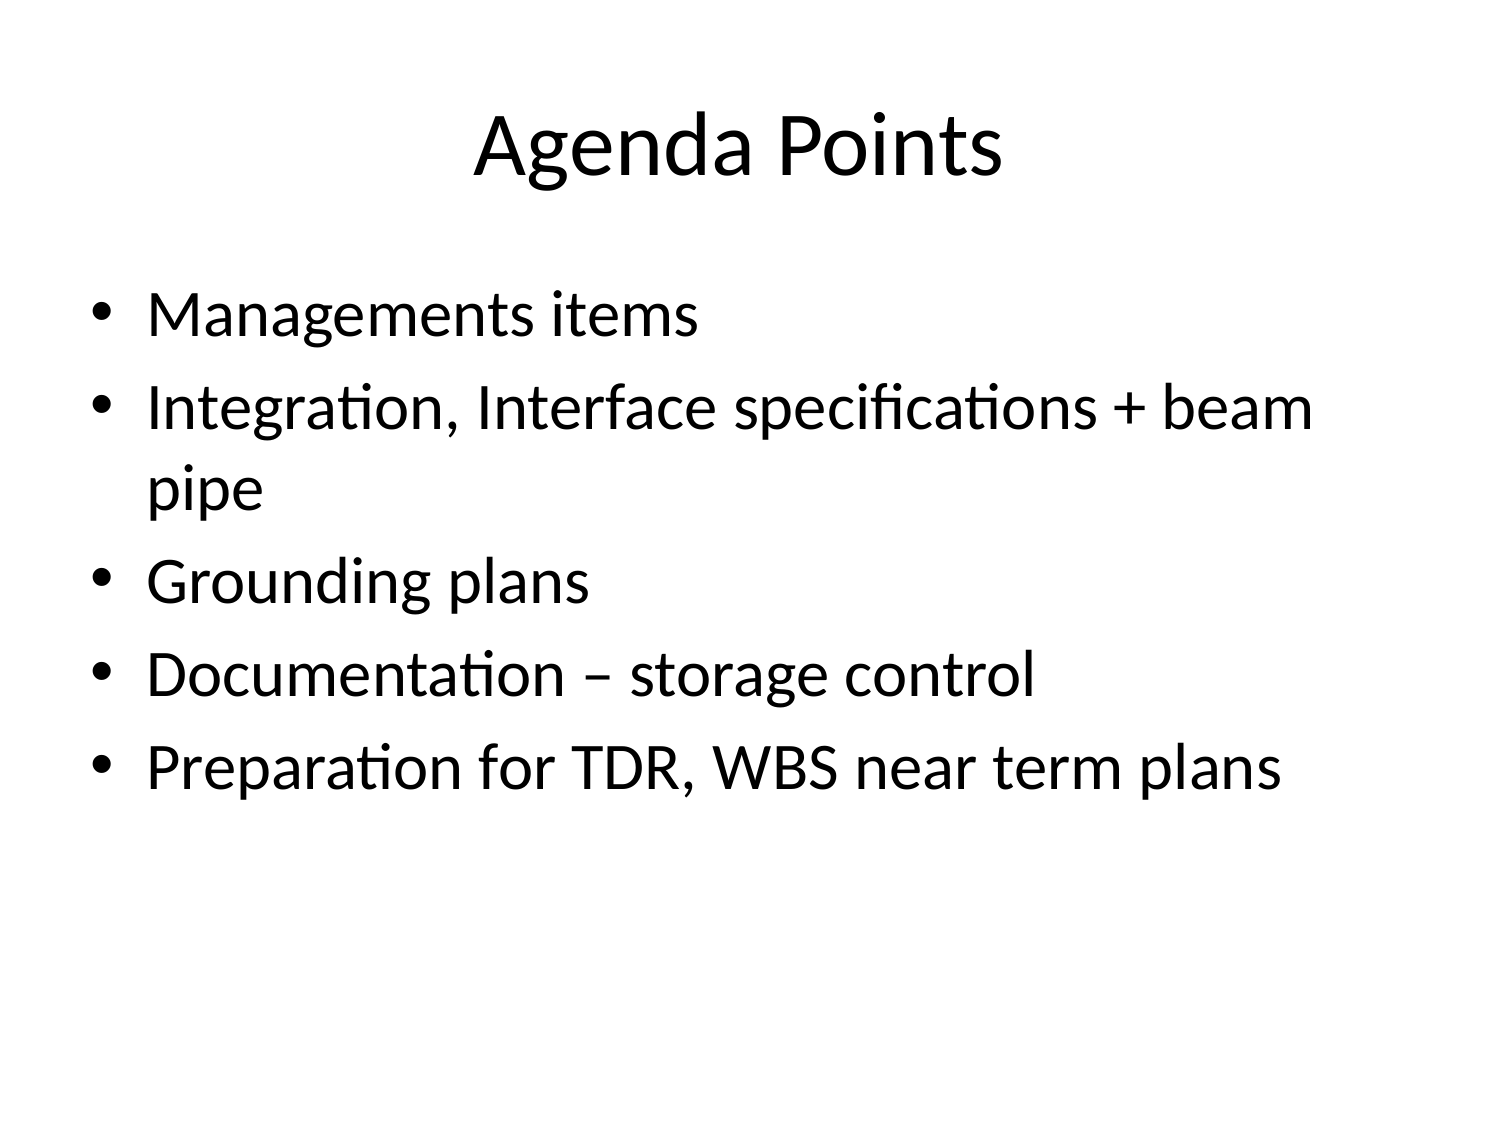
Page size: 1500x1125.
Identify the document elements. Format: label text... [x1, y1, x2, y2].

list Managements items Integration, Interface specifications + beam pipe Grounding plans Documentation – storage control Preparation for TDR, WBS near term plans [75, 262, 1425, 1005]
title Agenda Points [75, 45, 1425, 233]
